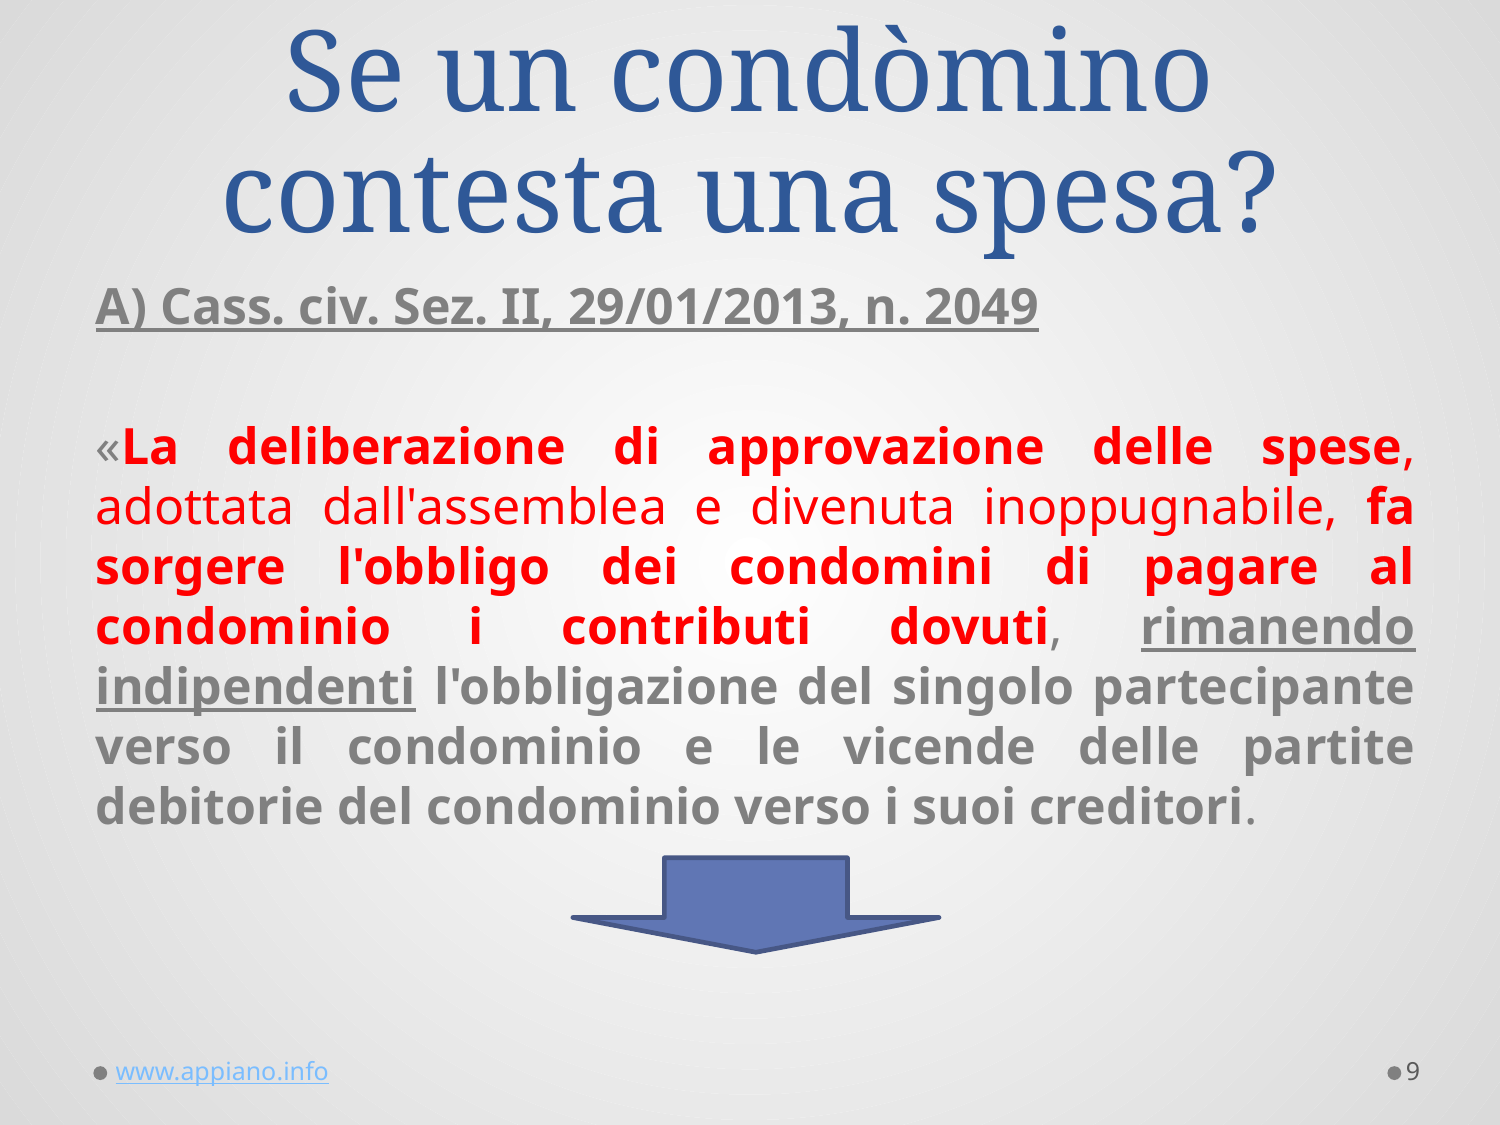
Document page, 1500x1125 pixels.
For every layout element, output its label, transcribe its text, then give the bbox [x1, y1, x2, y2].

slide_number 9 [1401, 1042, 1494, 1103]
footer www.appiano.info [108, 1042, 576, 1103]
text_box [570, 855, 942, 955]
list A) Cass. civ. Sez. II, 29/01/2013, n. 2049 «La deliberazione di approvazione delle spese, adottata dall'assemblea e divenuta inoppugnabile, fa sorgere l'obbligo dei condomini di pagare al condominio i contributi dovuti, rimanendo indipendenti l'obbligazione del singolo partecipante verso il condominio e le vicende delle partite debitorie del condominio verso i suoi creditori. [80, 267, 1431, 1010]
title Se un condòmino contesta una spesa? [75, 0, 1425, 263]
